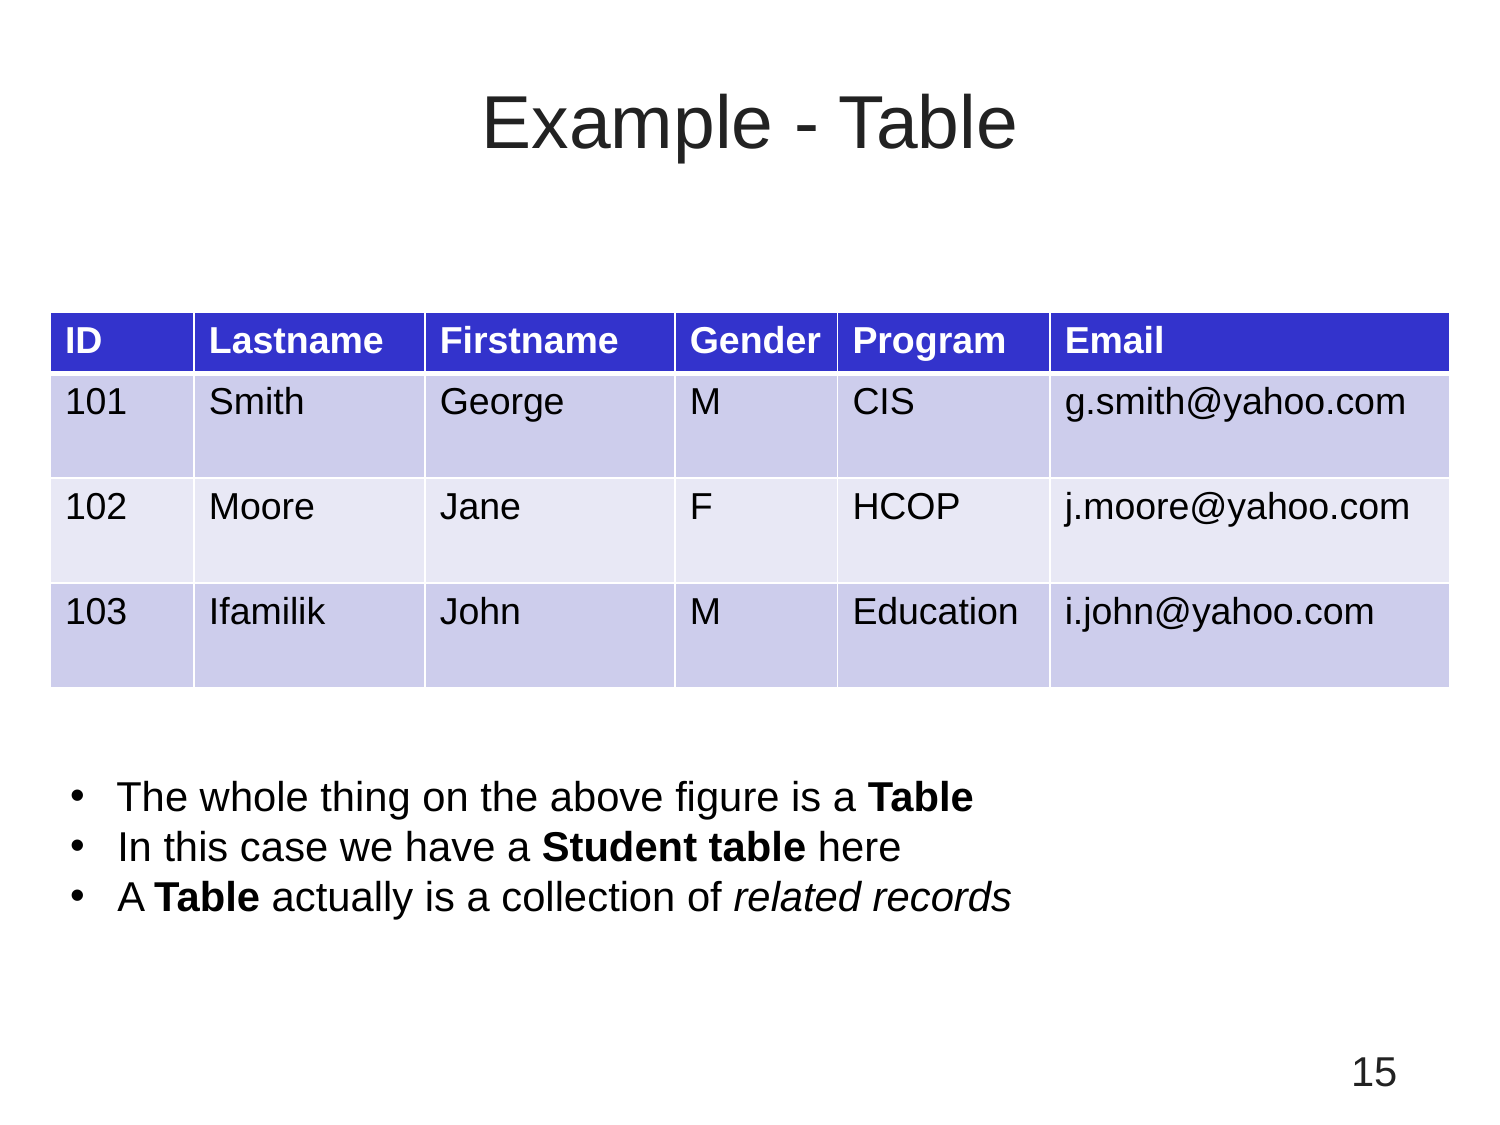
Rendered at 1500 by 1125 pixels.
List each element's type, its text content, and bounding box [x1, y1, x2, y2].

table_cell Ifamilik [195, 584, 424, 687]
table_header Email [1051, 313, 1449, 371]
table_cell Smith [195, 376, 424, 477]
table_header ID [51, 313, 193, 371]
table_cell F [676, 479, 837, 582]
table_header Firstname [426, 313, 674, 371]
table_cell 102 [51, 479, 193, 582]
table_header Program [838, 313, 1049, 371]
title Example - Table [87, 24, 1413, 213]
table_cell George [426, 376, 674, 477]
table_cell i.john@yahoo.com [1051, 584, 1449, 687]
table_header Gender [676, 313, 837, 371]
table_header Lastname [195, 313, 424, 371]
table_cell g.smith@yahoo.com [1051, 376, 1449, 477]
table_cell CIS [838, 376, 1049, 477]
table_cell John [426, 584, 674, 687]
text_box The whole thing on the above figure is a Table In this case we have a Student table here A Table actually is a collection of related records [55, 762, 1028, 928]
table_cell 103 [51, 584, 193, 687]
table_cell j.moore@yahoo.com [1051, 479, 1449, 582]
table_cell Moore [195, 479, 424, 582]
table_cell Education [838, 584, 1049, 687]
table_cell M [676, 584, 837, 687]
table_cell HCOP [838, 479, 1049, 582]
slide_number 15 [1074, 1037, 1413, 1101]
table_cell M [676, 376, 837, 477]
table_cell 101 [51, 376, 193, 477]
table_cell Jane [426, 479, 674, 582]
